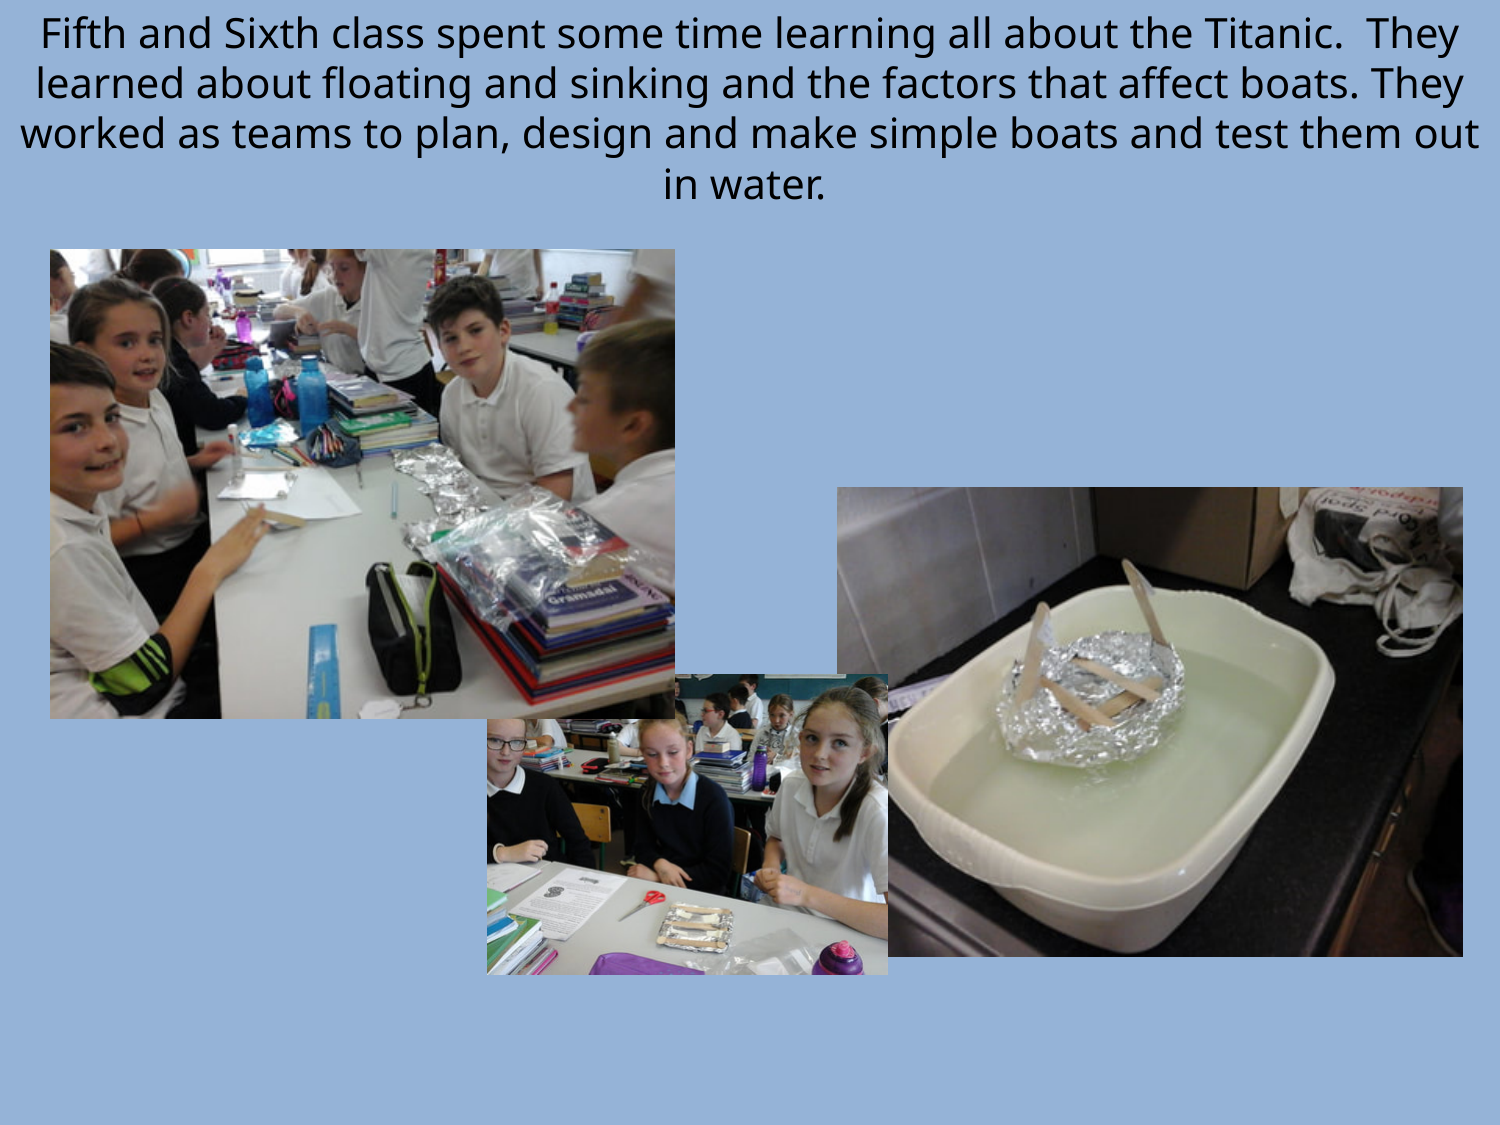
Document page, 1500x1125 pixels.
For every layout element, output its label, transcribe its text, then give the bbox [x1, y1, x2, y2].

picture [49, 249, 1463, 976]
text_box Fifth and Sixth class spent some time learning all about the Titanic. They learned about floating and sinking and the factors that affect boats. They worked as teams to plan, design and make simple boats and test them out in water. [0, 0, 1500, 215]
